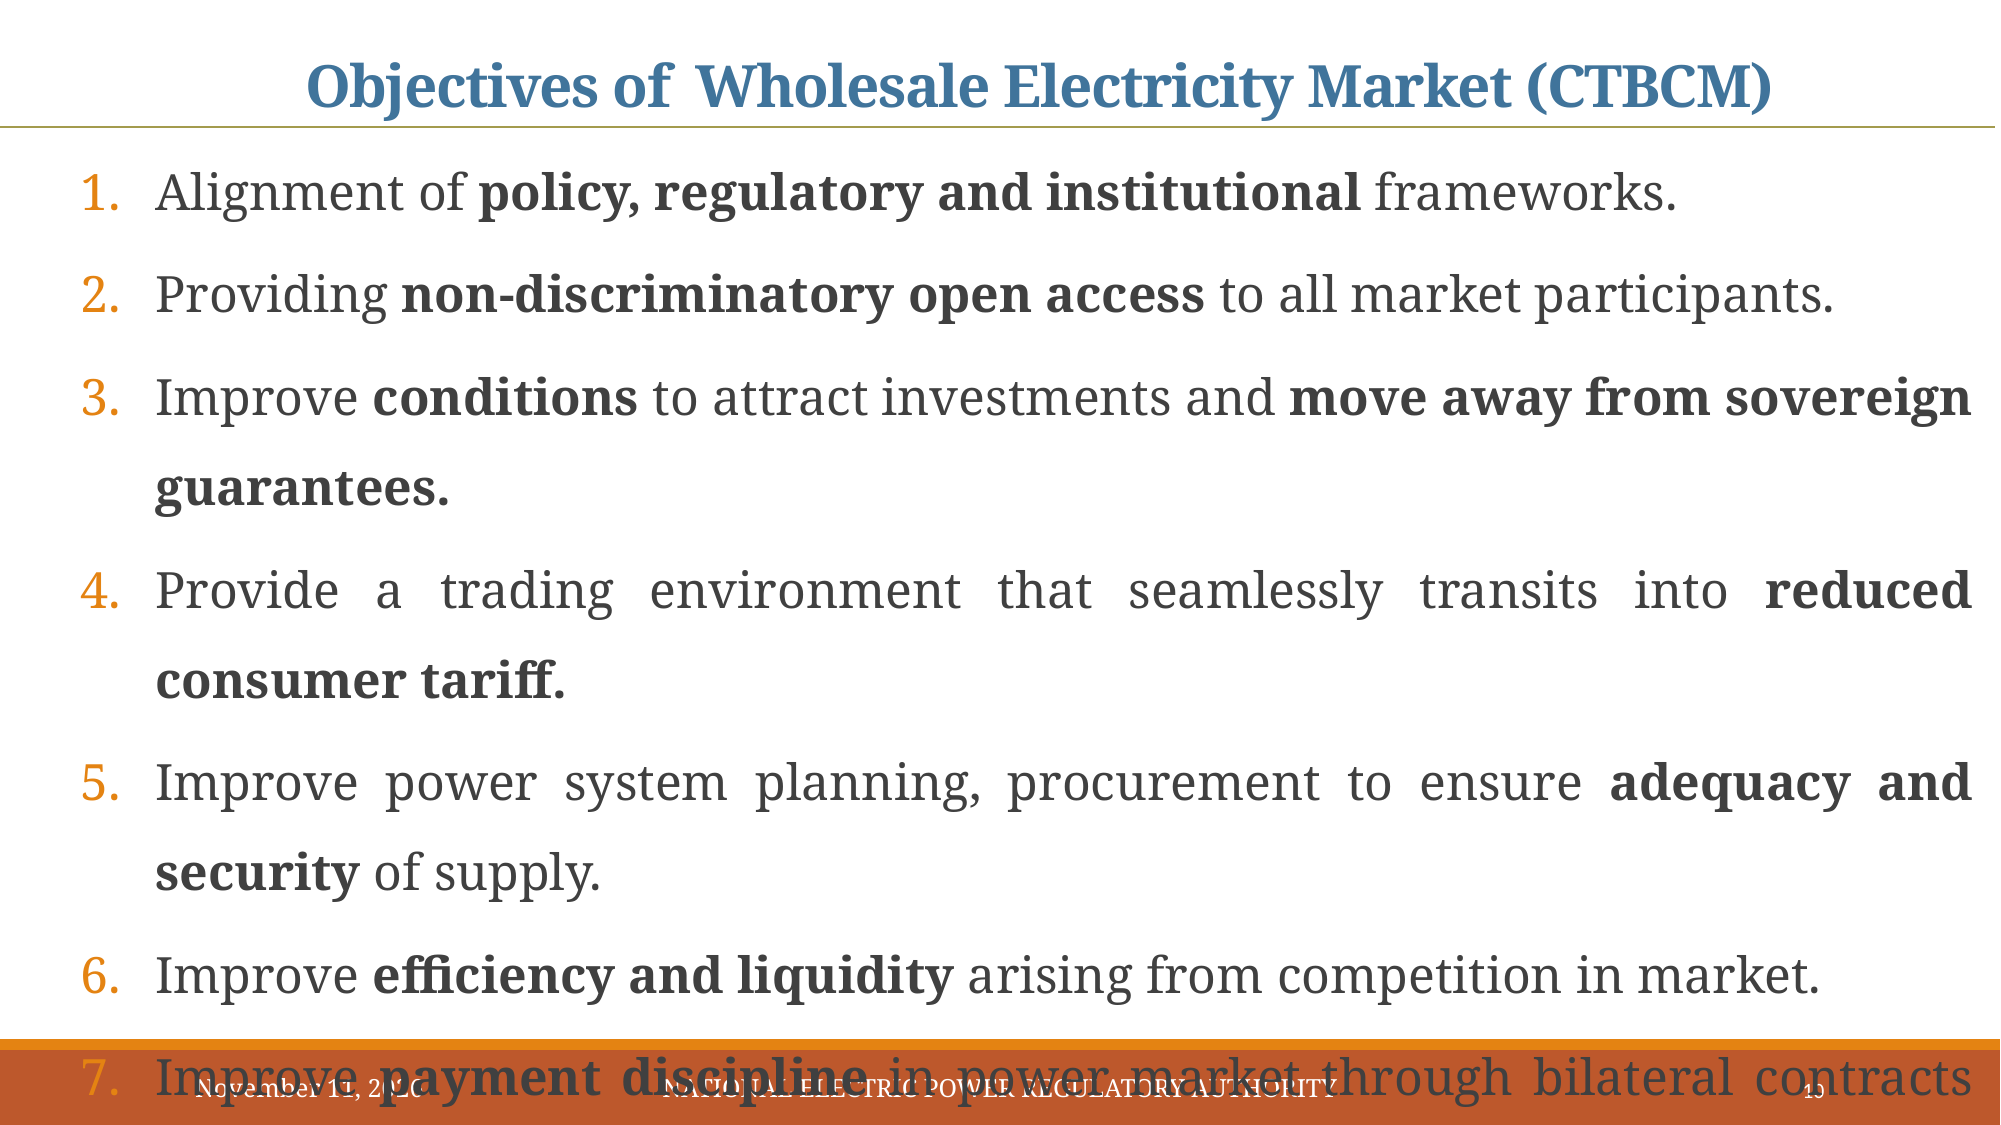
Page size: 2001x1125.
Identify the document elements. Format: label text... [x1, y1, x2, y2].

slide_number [180, 1059, 586, 1120]
list Alignment of policy, regulatory and institutional frameworks. Providing non-discriminatory open access to all market participants. Improve conditions to attract investments and move away from sovereign guarantees. Provide a trading environment that seamlessly transits into reduced consumer tariff. Improve power system planning, procurement to ensure adequacy and security of supply. Improve efficiency and liquidity arising from competition in market. Improve payment discipline in power market through bilateral contracts and credit covers. Improve transparency, predictability and accountability in the market. [80, 138, 1974, 1029]
text_box Objectives of Wholesale Electricity Market (CTBCM) [183, 41, 1909, 124]
footer National Electric Power Regulatory Authority [604, 1059, 1396, 1120]
slide_number 10 [1624, 1059, 1840, 1120]
